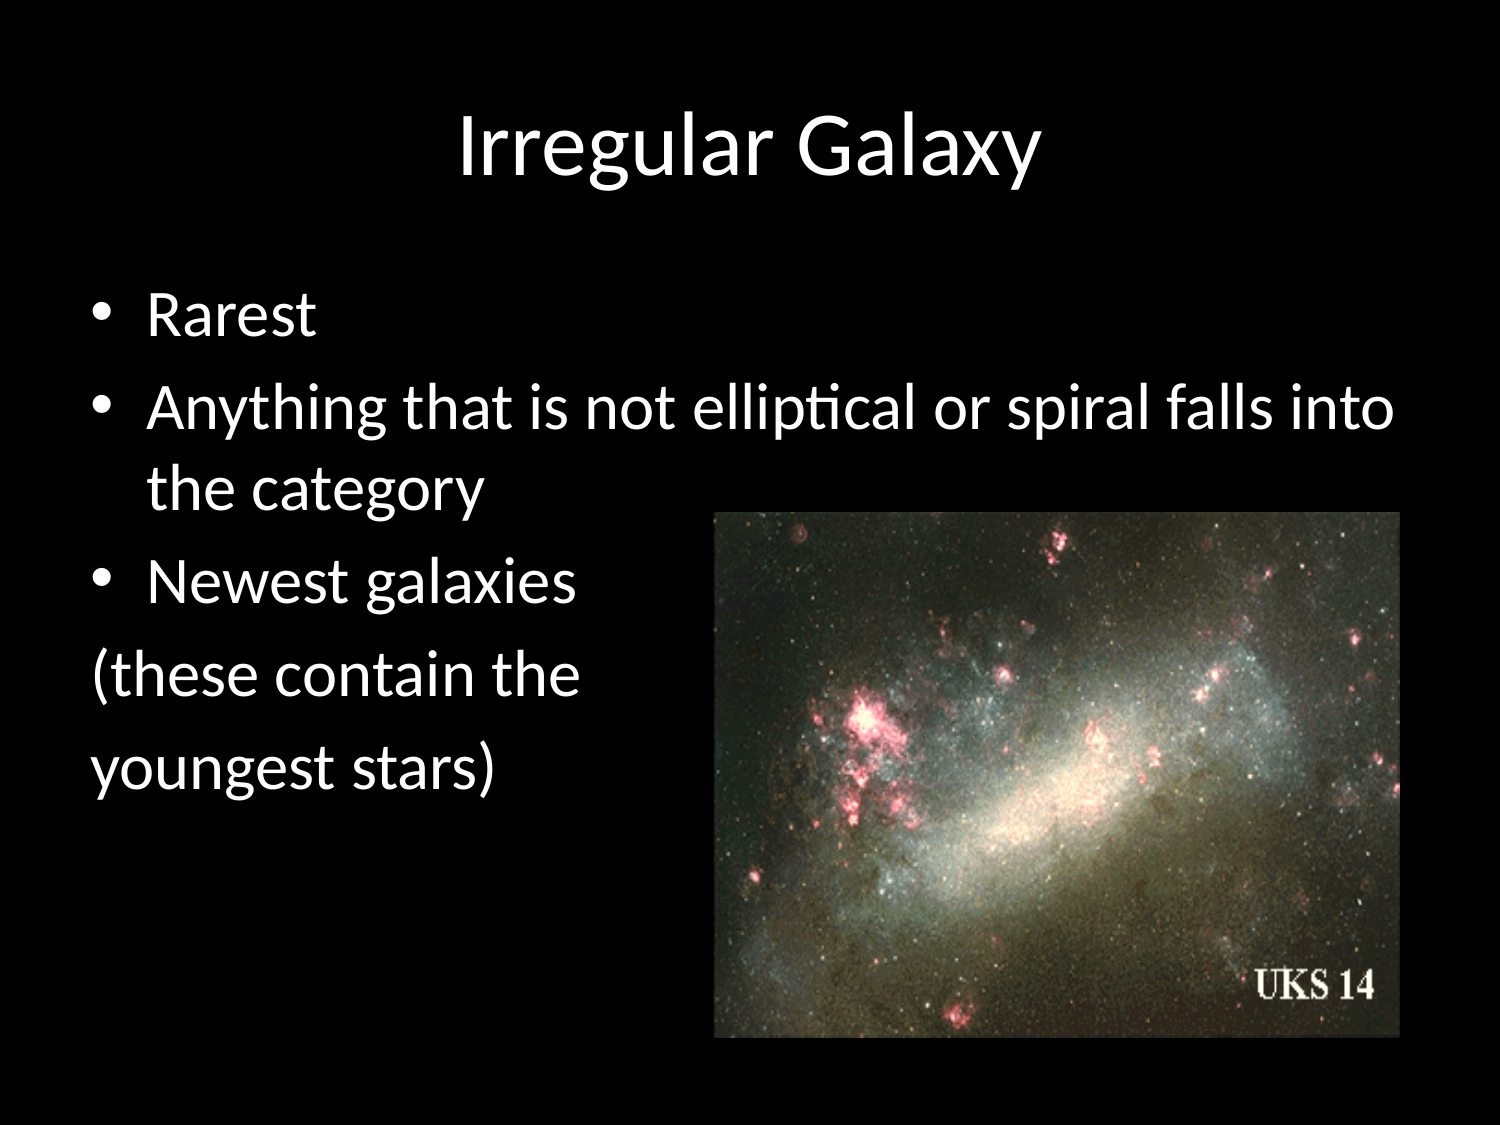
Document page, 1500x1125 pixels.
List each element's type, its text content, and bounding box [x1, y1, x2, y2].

list Rarest Anything that is not elliptical or spiral falls into the category Newest galaxies (these contain the youngest stars) [75, 262, 1425, 1005]
picture [712, 512, 1401, 1038]
title Irregular Galaxy [75, 45, 1425, 233]
